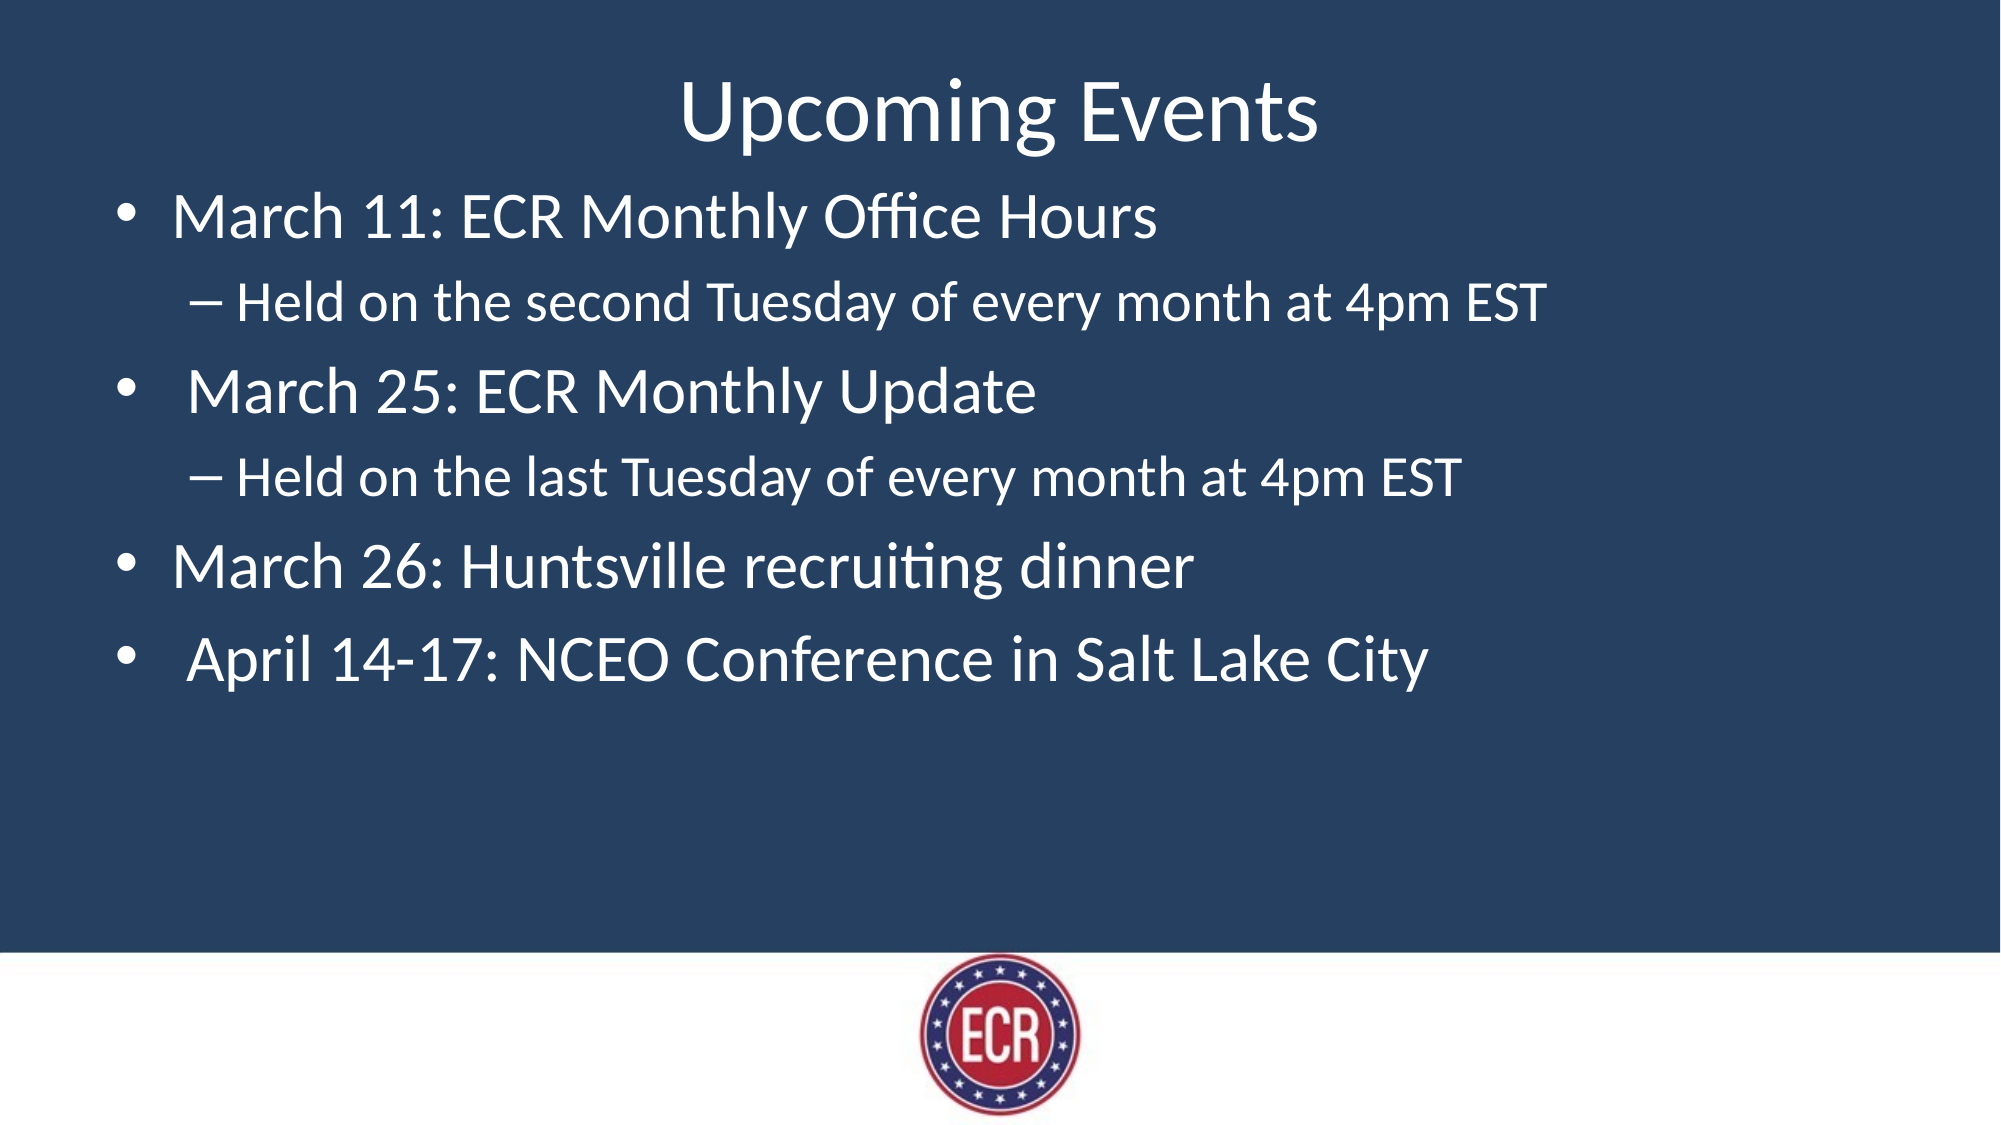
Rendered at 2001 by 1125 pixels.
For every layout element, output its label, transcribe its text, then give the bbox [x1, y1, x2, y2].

picture [0, 0, 2001, 1125]
title Upcoming Events [99, 44, 1901, 163]
list March 11: ECR Monthly Office Hours Held on the second Tuesday of every month at 4pm EST March 25: ECR Monthly Update Held on the last Tuesday of every month at 4pm EST March 26: Huntsville recruiting dinner April 14-17: NCEO Conference in Salt Lake City [99, 163, 1901, 931]
